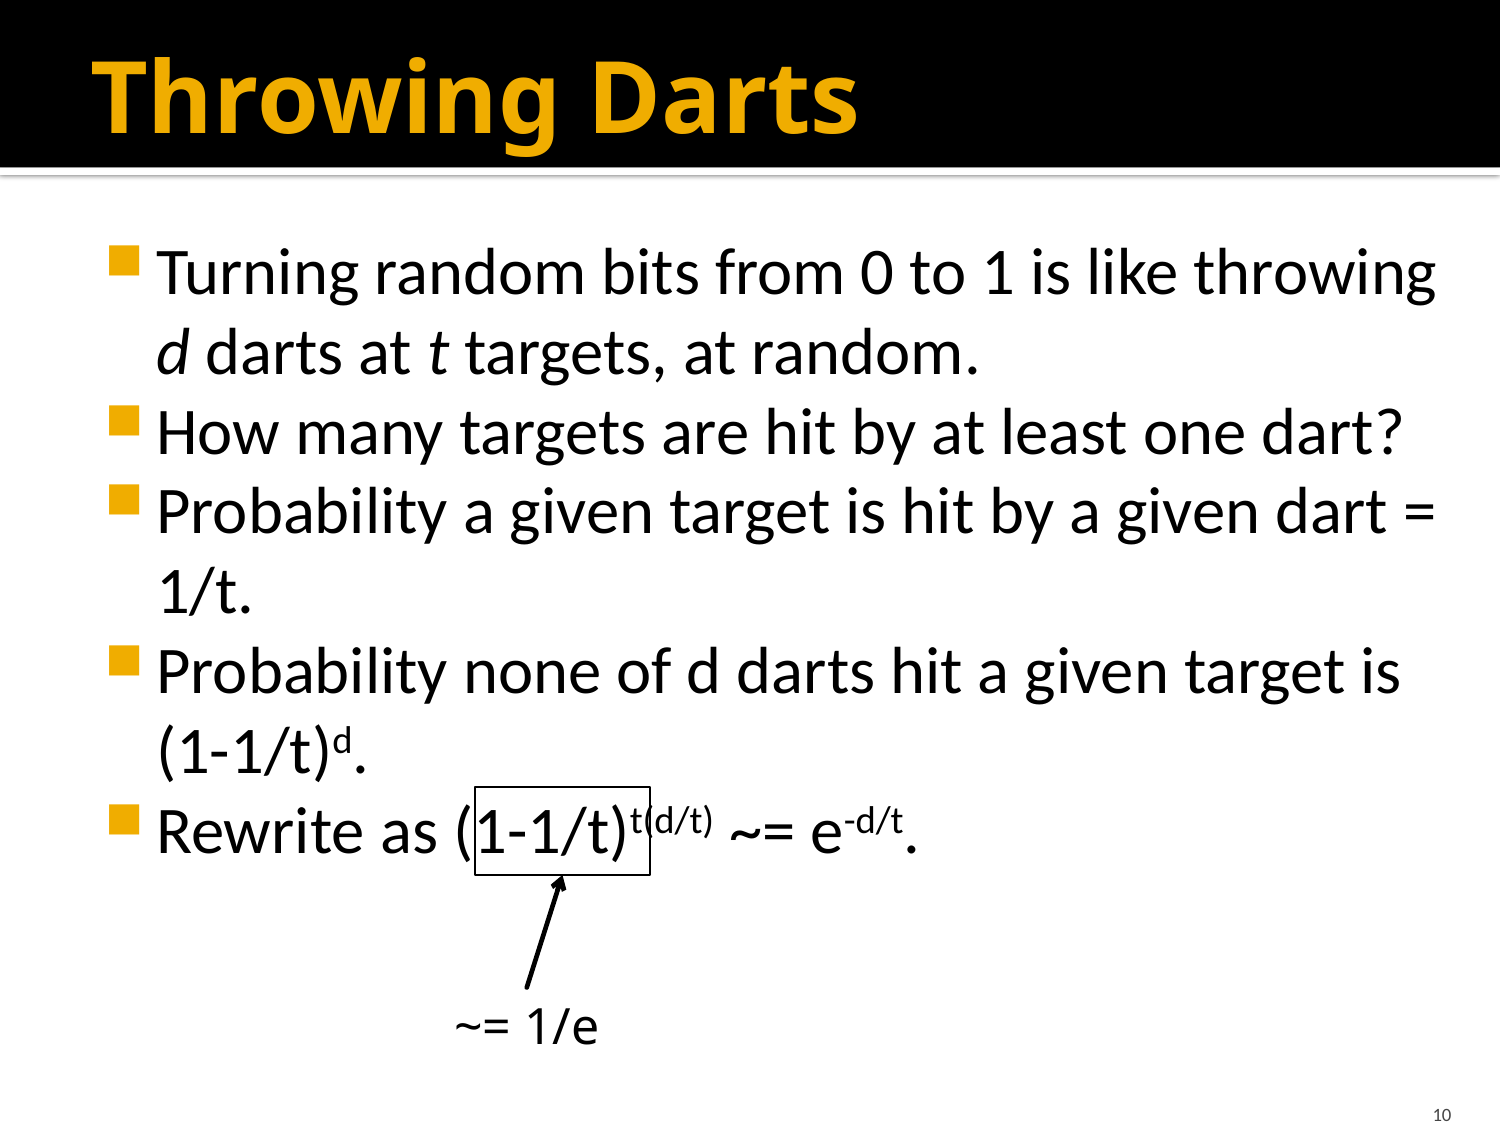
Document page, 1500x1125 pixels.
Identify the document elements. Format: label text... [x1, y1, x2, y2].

title Throwing Darts [75, 12, 1500, 175]
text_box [449, 787, 650, 1064]
list Turning random bits from 0 to 1 is like throwing d darts at t targets, at random. How many targets are hit by at least one dart? Probability a given target is hit by a given dart = 1/t. Probability none of d darts hit a given target is (1-1/t)d. Rewrite as (1-1/t)t(d/t) ~= e-d/t. [75, 212, 1475, 1075]
slide_number 10 [1345, 1080, 1467, 1125]
